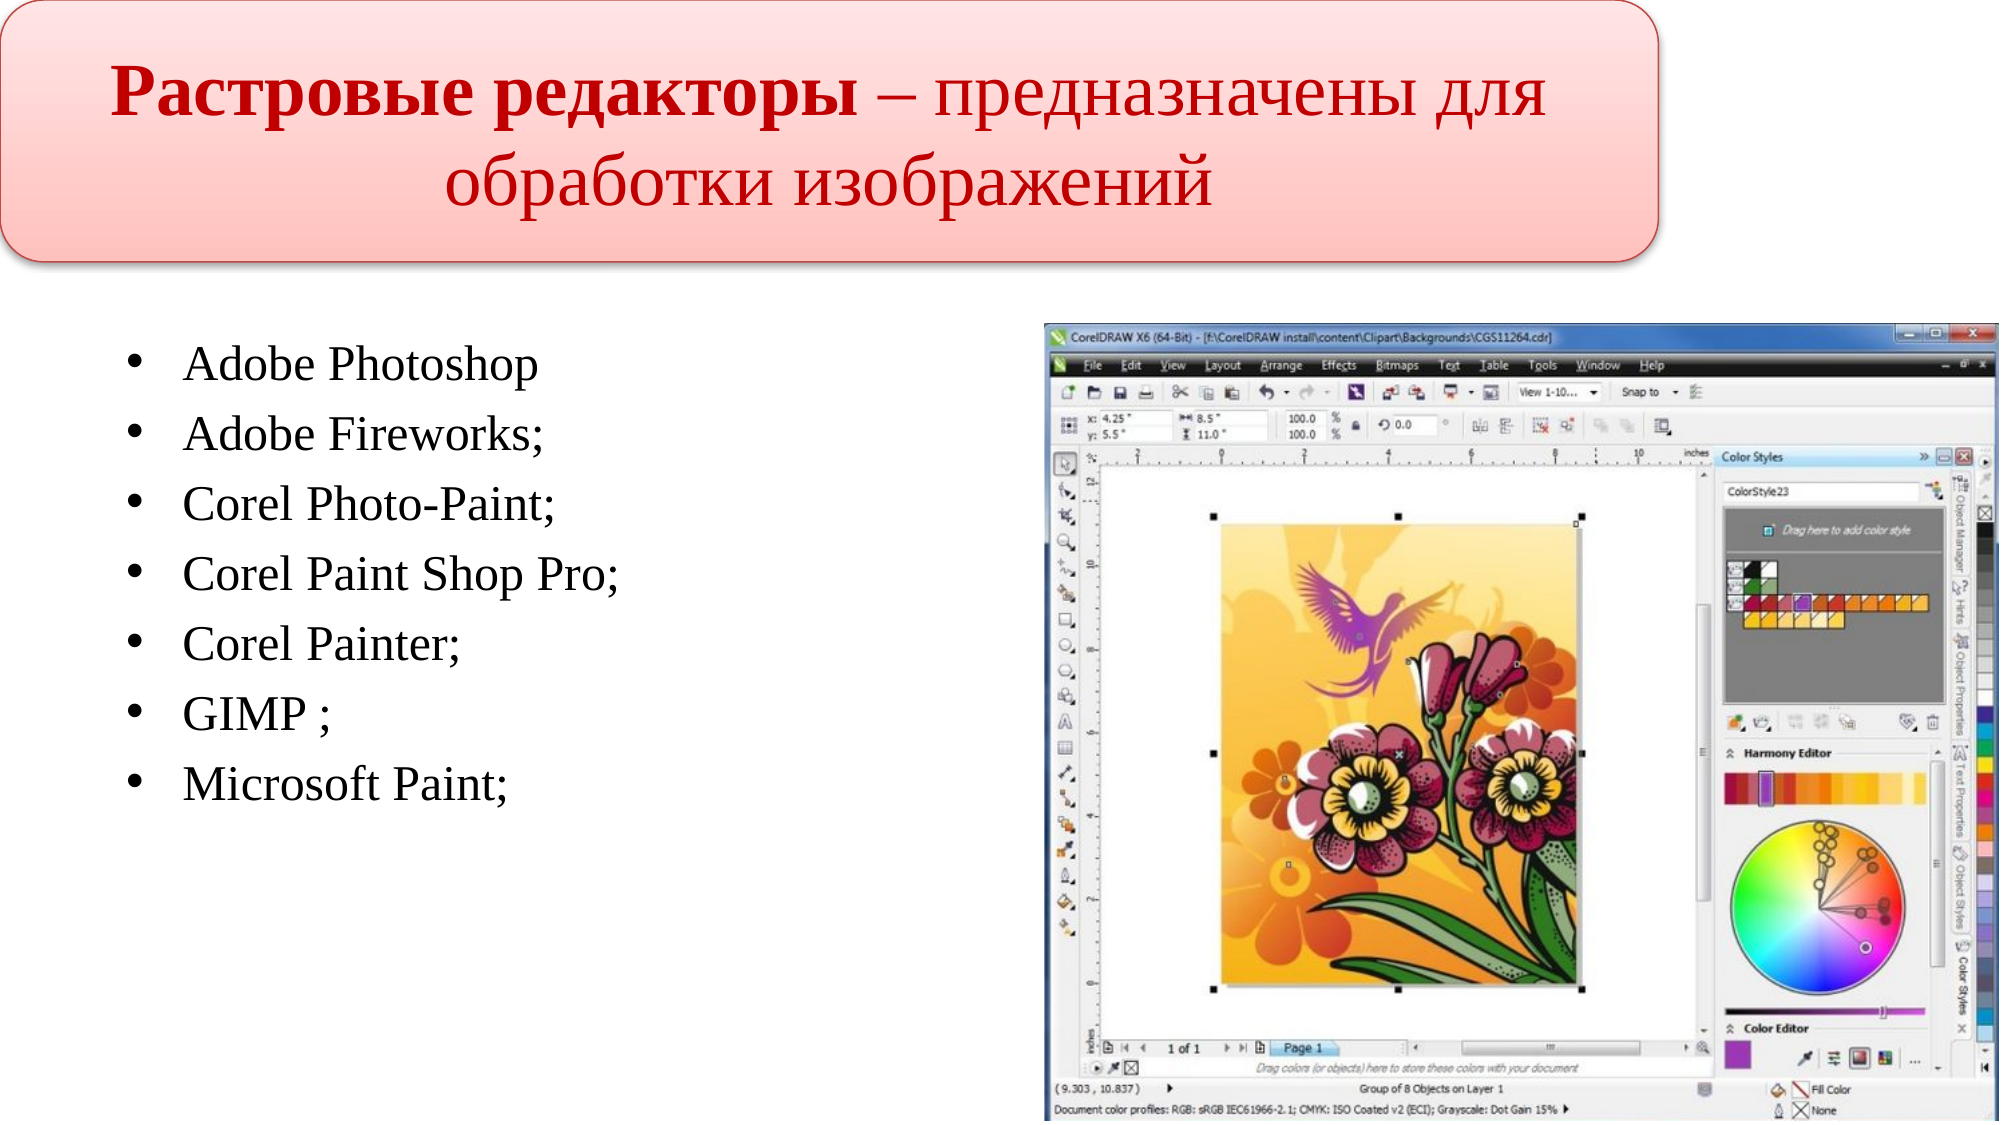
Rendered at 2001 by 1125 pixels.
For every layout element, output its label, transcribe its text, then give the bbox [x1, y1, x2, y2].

list Adobe Photoshop Adobe Fireworks; Corel Photo-Paint; Corel Paint Shop Pro; Corel Painter; GIMP ; Microsoft Paint; [111, 323, 1042, 992]
text_box Растровые редакторы – предназначены для обработки изображений [0, 0, 1660, 263]
picture [1044, 323, 1999, 1121]
